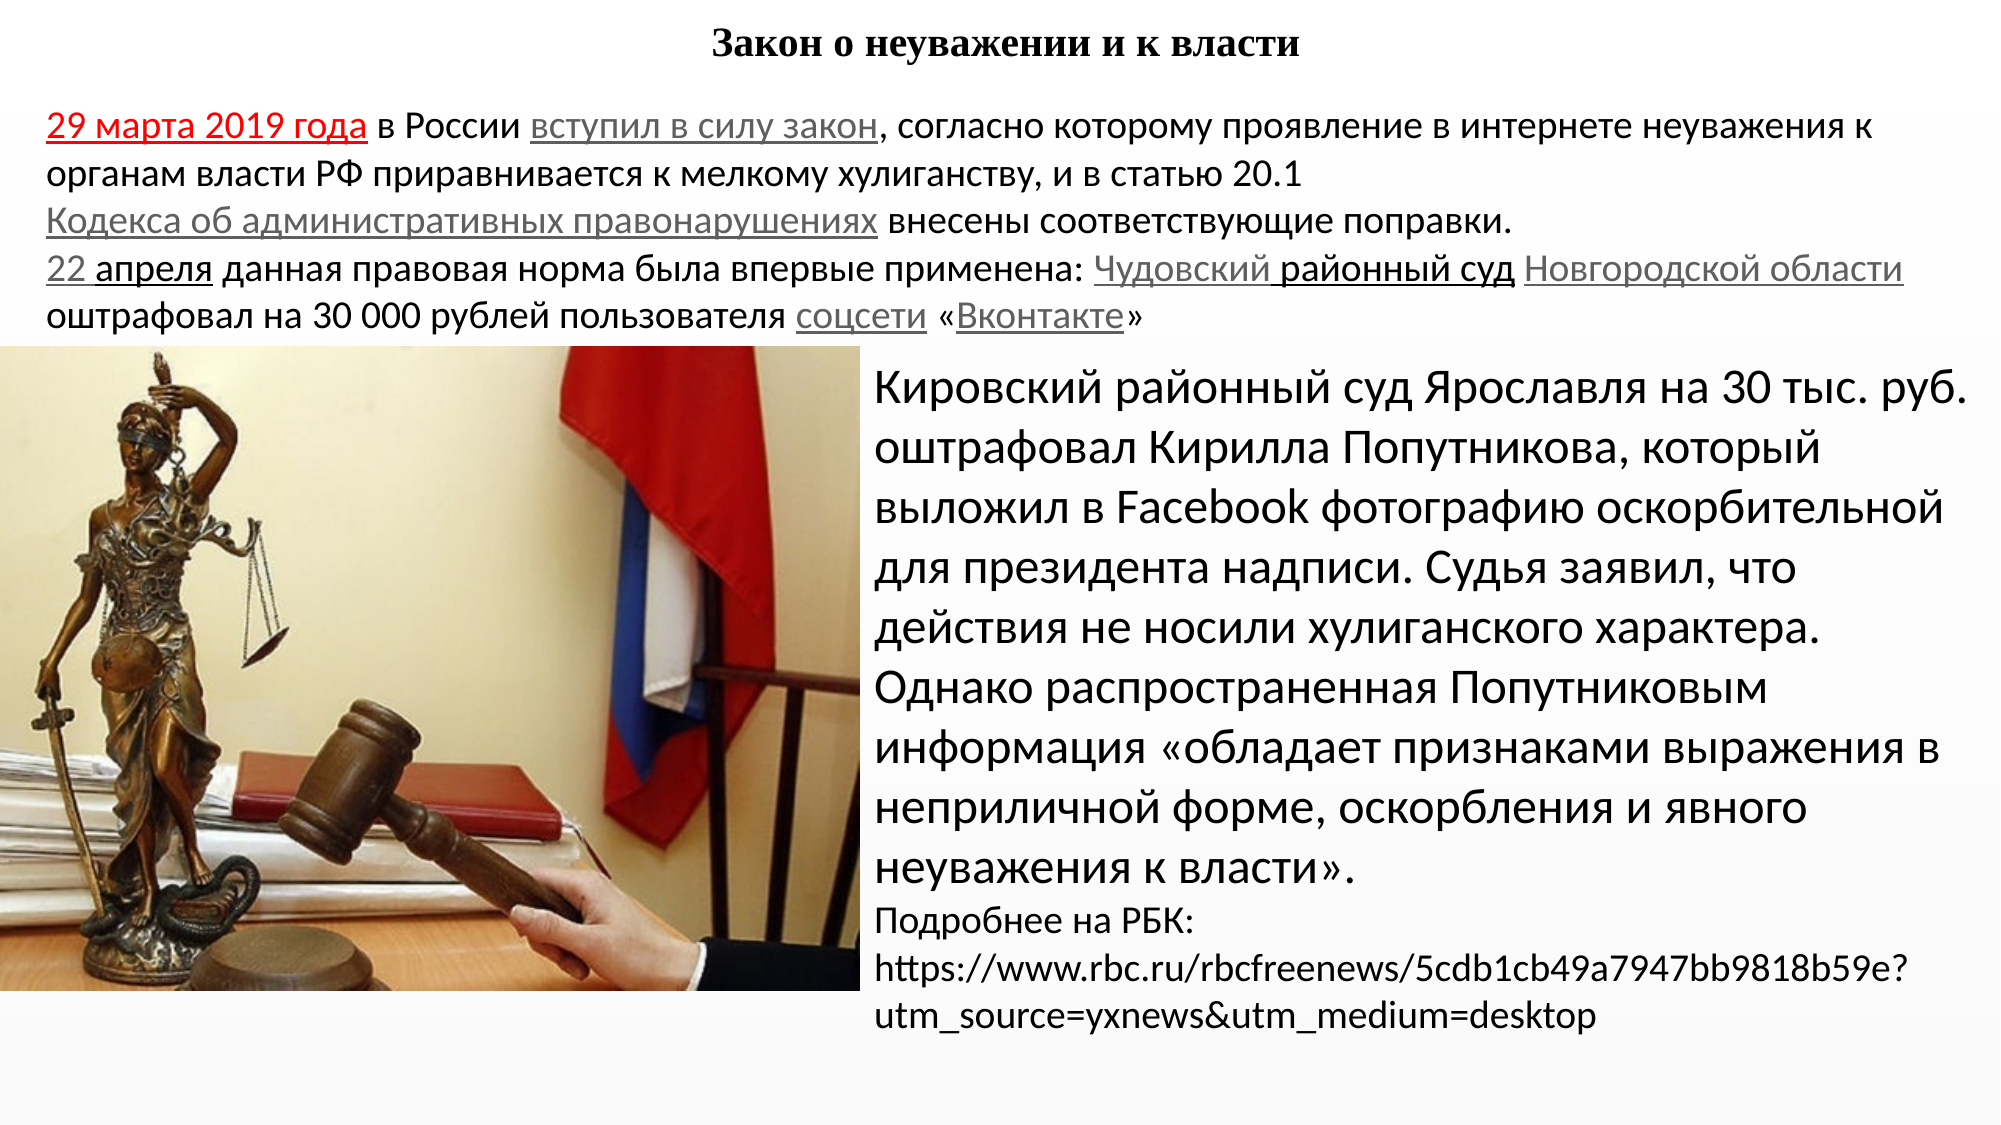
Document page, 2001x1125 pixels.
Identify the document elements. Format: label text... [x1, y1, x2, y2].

text_box 29 марта 2019 года в России вступил в силу закон, согласно которому проявление в интернете неуважения к органам власти РФ приравнивается к мелкому хулиганству, и в статью 20.1 Кодекса об административных правонарушениях внесены соответствующие поправки. 22 апреля данная правовая норма была впервые применена: Чудовский районный суд Новгородской области оштрафовал на 30 000 рублей пользователя соцсети «Вконтакте» [31, 91, 1949, 344]
text_box Закон о неуважении и к власти [622, 22, 1390, 72]
text_box Кировский районный суд Ярославля на 30 тыс. руб. оштрафовал Кирилла Попутникова, который выложил в Facebook фотографию оскорбительной для президента надписи. Судья заявил, что действия не носили хулиганского характера. Однако распространенная Попутниковым информация «обладает признаками выражения в неприличной форме, оскорбления и явного неуважения к власти». Подробнее на РБК: https://www.rbc.ru/rbcfreenews/5cdb1cb49a7947bb9818b59e?utm_source=yxnews&utm_medium=desktop [859, 346, 2000, 1044]
picture [0, 346, 860, 991]
